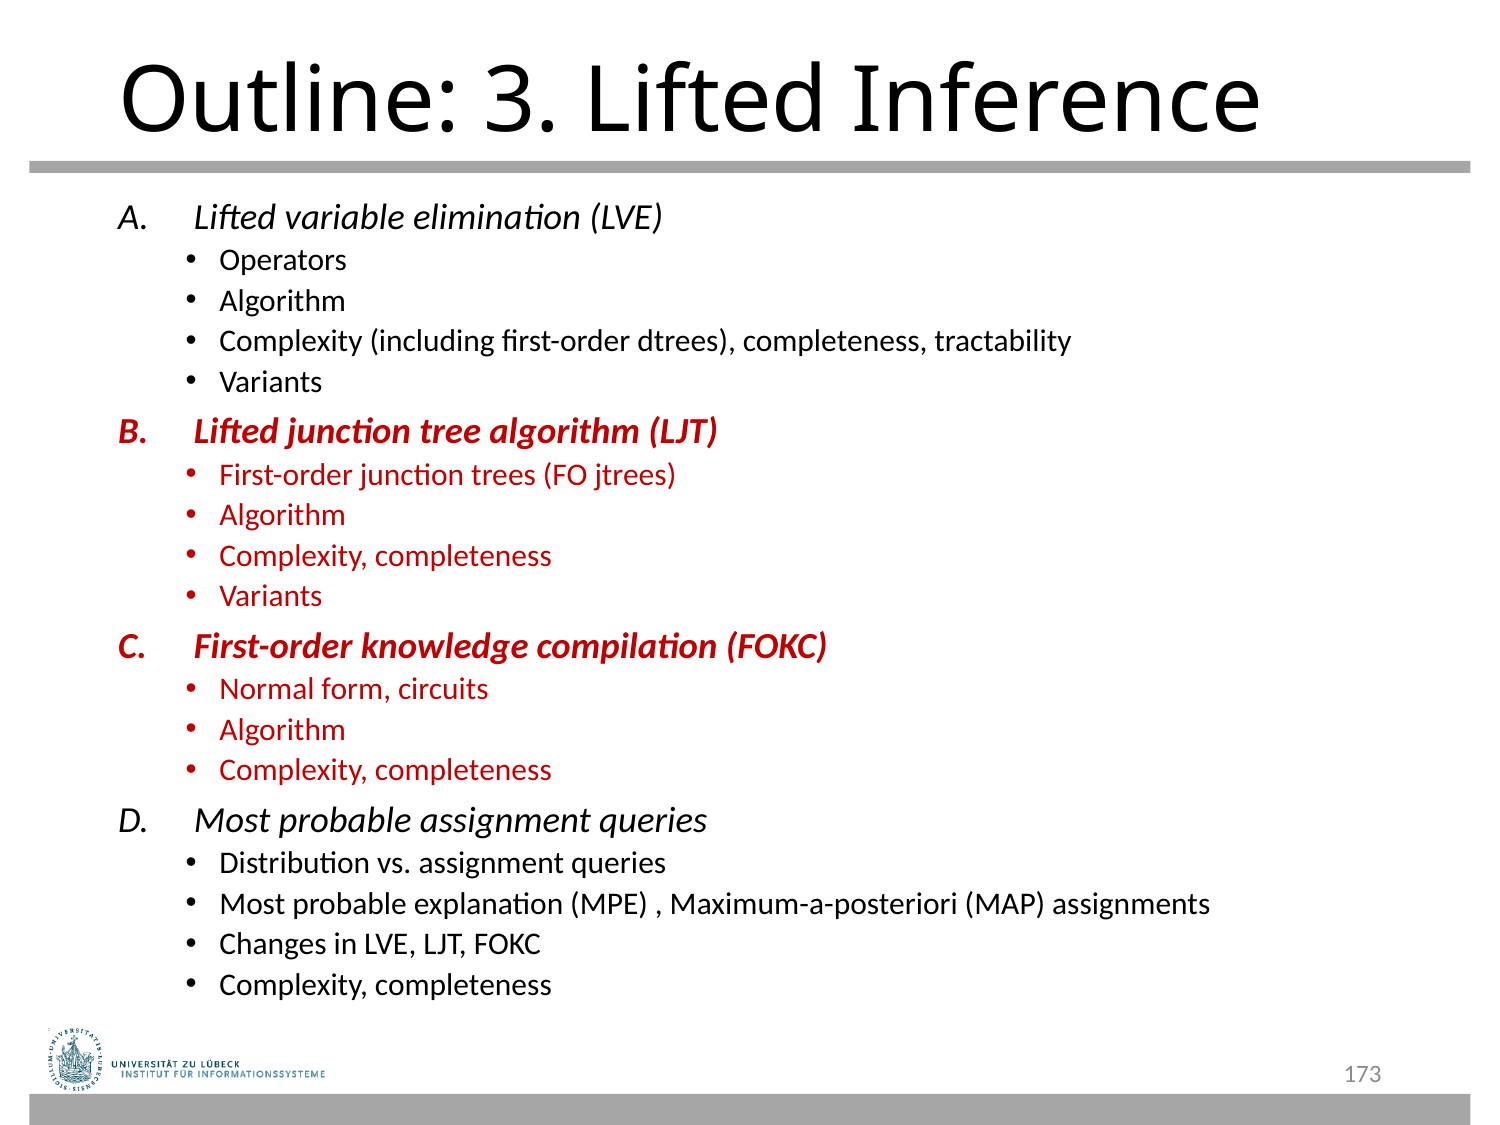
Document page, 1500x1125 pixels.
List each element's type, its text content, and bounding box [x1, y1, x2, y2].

slide_number 173 [1059, 1042, 1397, 1103]
list Lifted variable elimination (LVE) Operators Algorithm Complexity (including first-order dtrees), completeness, tractability Variants Lifted junction tree algorithm (LJT) First-order junction trees (FO jtrees) Algorithm Complexity, completeness Variants First-order knowledge compilation (FOKC) Normal form, circuits Algorithm Complexity, completeness Most probable assignment queries Distribution vs. assignment queries Most probable explanation (MPE) , Maximum-a-posteriori (MAP) assignments Changes in LVE, LJT, FOKC Complexity, completeness [103, 189, 1397, 1014]
title Outline: 3. Lifted Inference [103, 42, 1397, 161]
